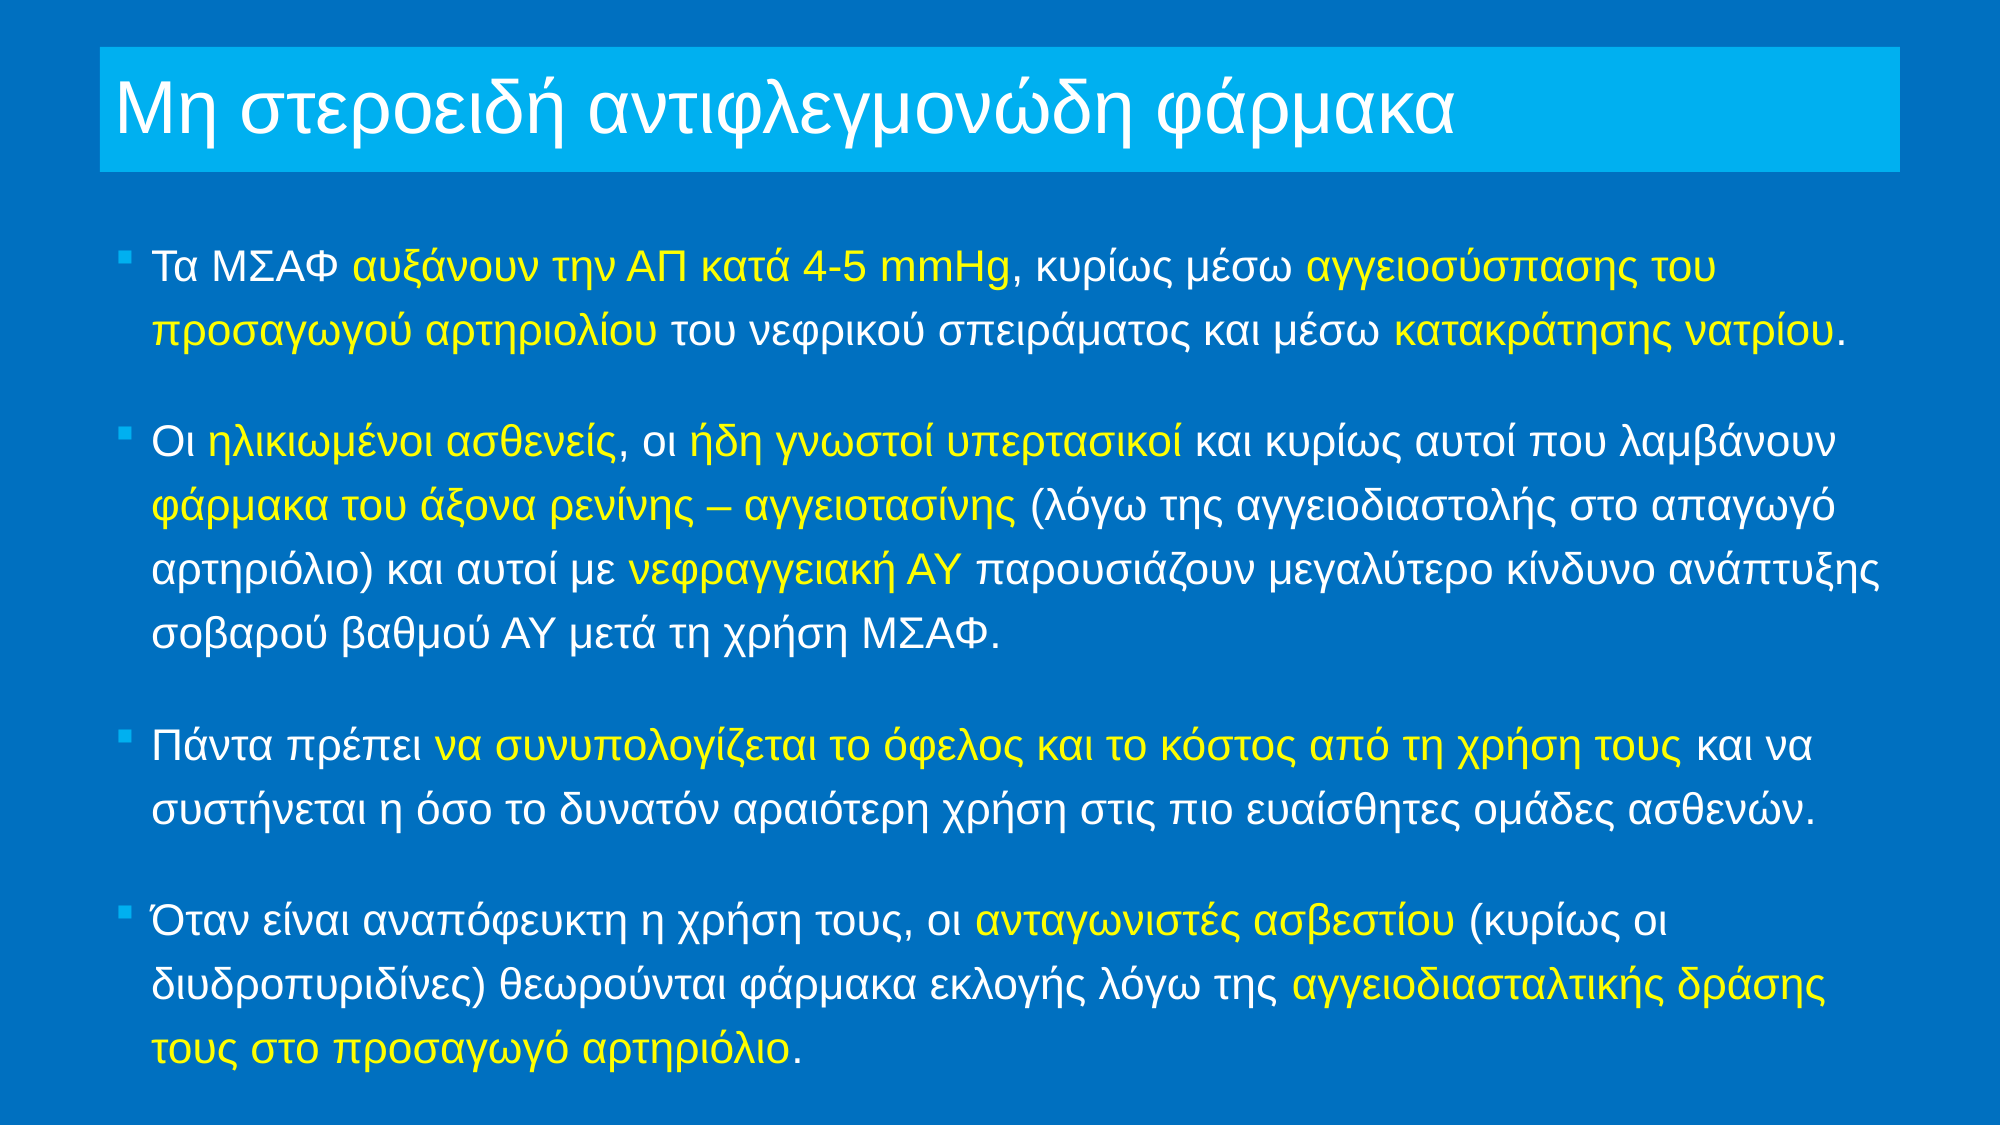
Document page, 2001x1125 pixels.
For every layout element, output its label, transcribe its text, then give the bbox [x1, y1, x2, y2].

title Μη στεροειδή αντιφλεγμονώδη φάρμακα [99, 46, 1900, 172]
list Τα ΜΣΑΦ αυξάνουν την ΑΠ κατά 4-5 mmHg, κυρίως μέσω αγγειοσύσπασης του προσαγωγού αρτηριολίου του νεφρικού σπειράματος και μέσω κατακράτησης νατρίου. Οι ηλικιωμένοι ασθενείς, οι ήδη γνωστοί υπερτασικοί και κυρίως αυτοί που λαμβάνουν φάρμακα του άξονα ρενίνης – αγγειοτασίνης (λόγω της αγγειοδιαστολής στο απαγωγό αρτηριόλιο) και αυτοί με νεφραγγειακή ΑΥ παρουσιάζουν μεγαλύτερο κίνδυνο ανάπτυξης σοβαρού βαθμού ΑΥ μετά τη χρήση ΜΣΑΦ. Πάντα πρέπει να συνυπολογίζεται το όφελος και το κόστος από τη χρήση τους και να συστήνεται η όσο το δυνατόν αραιότερη χρήση στις πιο ευαίσθητες ομάδες ασθενών. Όταν είναι αναπόφευκτη η χρήση τους, οι ανταγωνιστές ασβεστίου (κυρίως οι διυδροπυριδίνες) θεωρούνται φάρμακα εκλογής λόγω της αγγειοδιασταλτικής δράσης τους στο προσαγωγό αρτηριόλιο. [99, 218, 1900, 1094]
